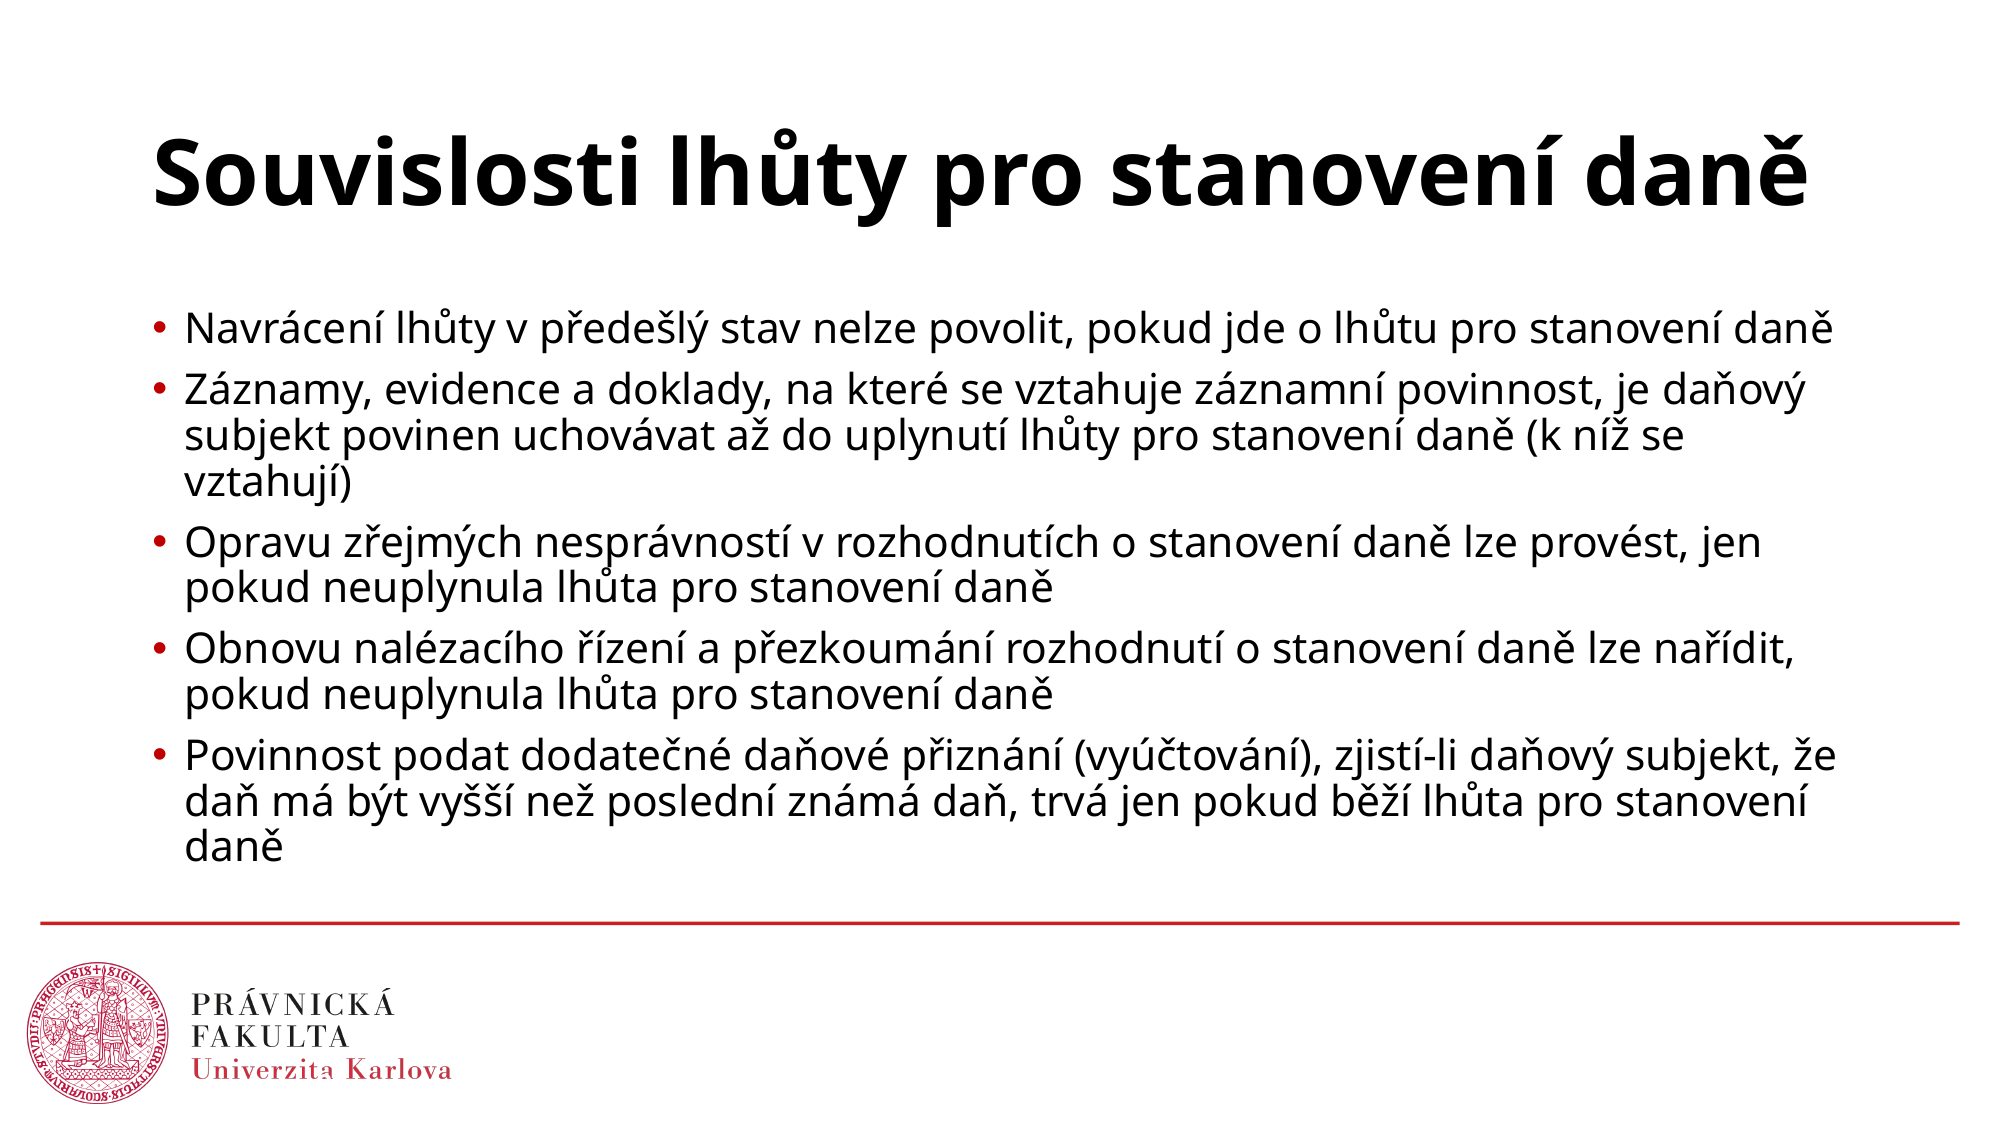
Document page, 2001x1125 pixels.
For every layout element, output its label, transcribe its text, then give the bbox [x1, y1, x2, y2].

list Navrácení lhůty v předešlý stav nelze povolit, pokud jde o lhůtu pro stanovení daně Záznamy, evidence a doklady, na které se vztahuje záznamní povinnost, je daňový subjekt povinen uchovávat až do uplynutí lhůty pro stanovení daně (k níž se vztahují) Opravu zřejmých nesprávností v rozhodnutích o stanovení daně lze provést, jen pokud neuplynula lhůta pro stanovení daně Obnovu nalézacího řízení a přezkoumání rozhodnutí o stanovení daně lze nařídit, pokud neuplynula lhůta pro stanovení daně Povinnost podat dodatečné daňové přiznání (vyúčtování), zjistí-li daňový subjekt, že daň má být vyšší než poslední známá daň, trvá jen pokud běží lhůta pro stanovení daně [137, 299, 1863, 905]
picture [26, 962, 452, 1104]
text_box 29 [303, 1060, 526, 1110]
title Souvislosti lhůty pro stanovení daně [137, 59, 1863, 278]
